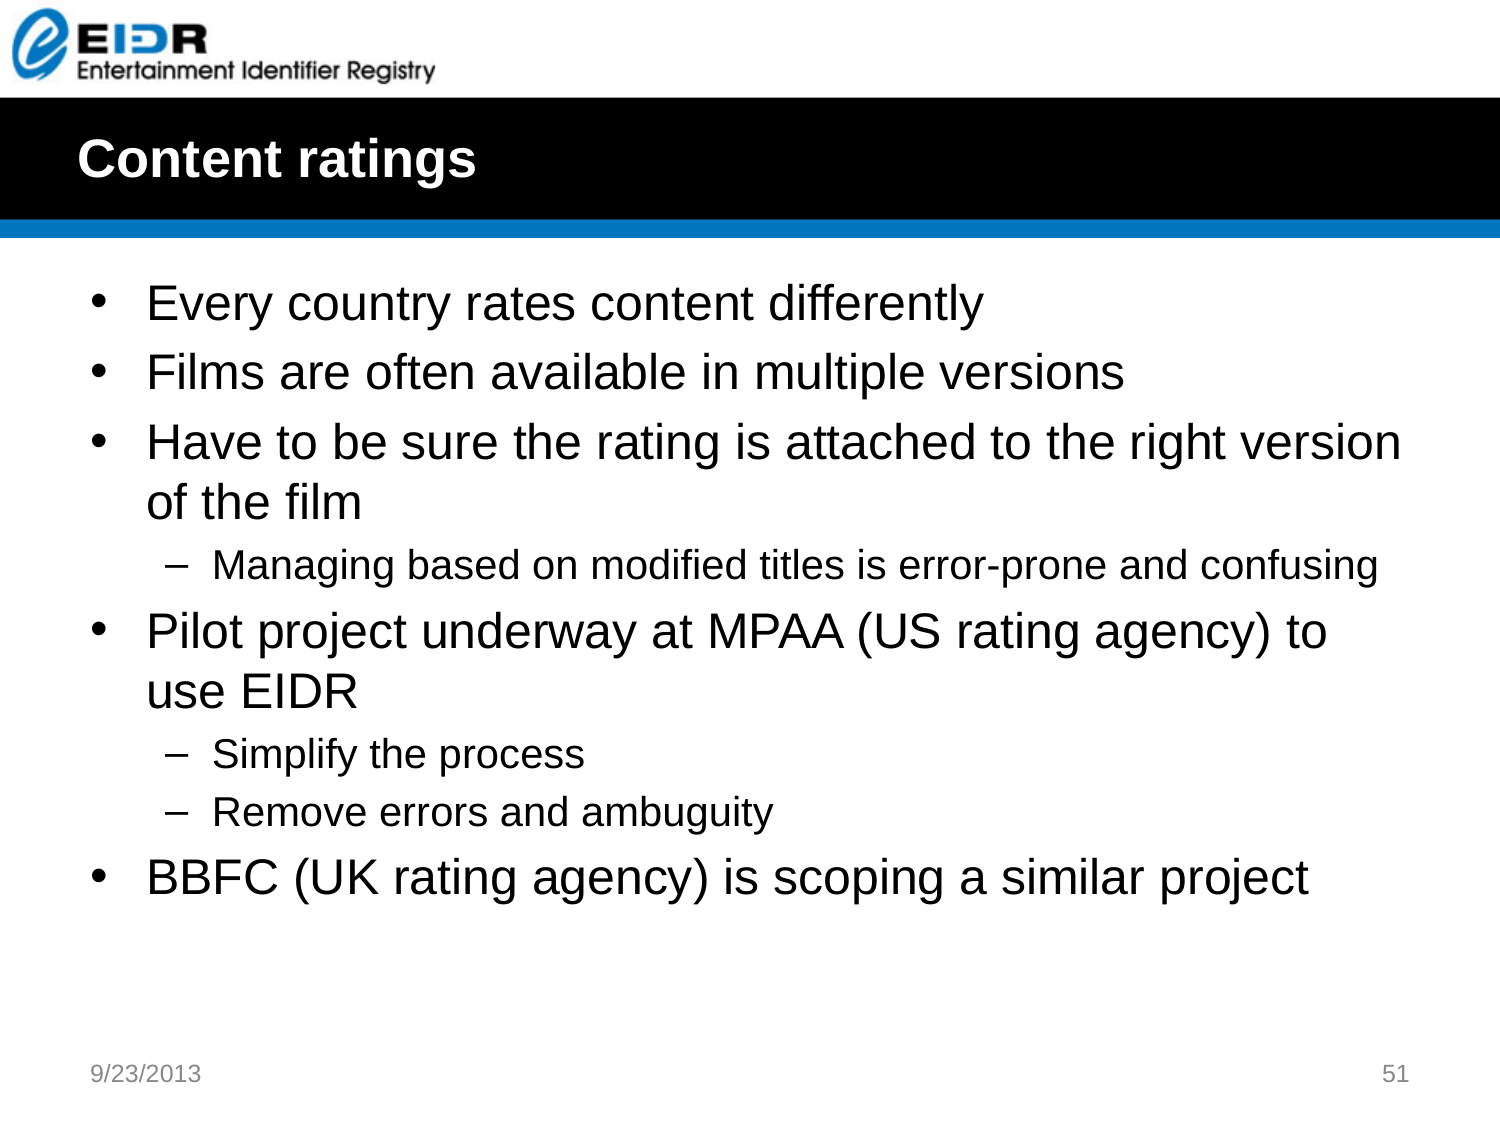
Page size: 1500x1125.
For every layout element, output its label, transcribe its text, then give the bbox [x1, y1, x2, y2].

title Content ratings [62, 99, 1426, 213]
list Every country rates content differently Films are often available in multiple versions Have to be sure the rating is attached to the right version of the film Managing based on modified titles is error-prone and confusing Pilot project underway at MPAA (US rating agency) to use EIDR Simplify the process Remove errors and ambuguity BBFC (UK rating agency) is scoping a similar project [74, 262, 1426, 1006]
slide_number 51 [1074, 1042, 1425, 1103]
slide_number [75, 1042, 425, 1103]
picture [0, 0, 1500, 238]
